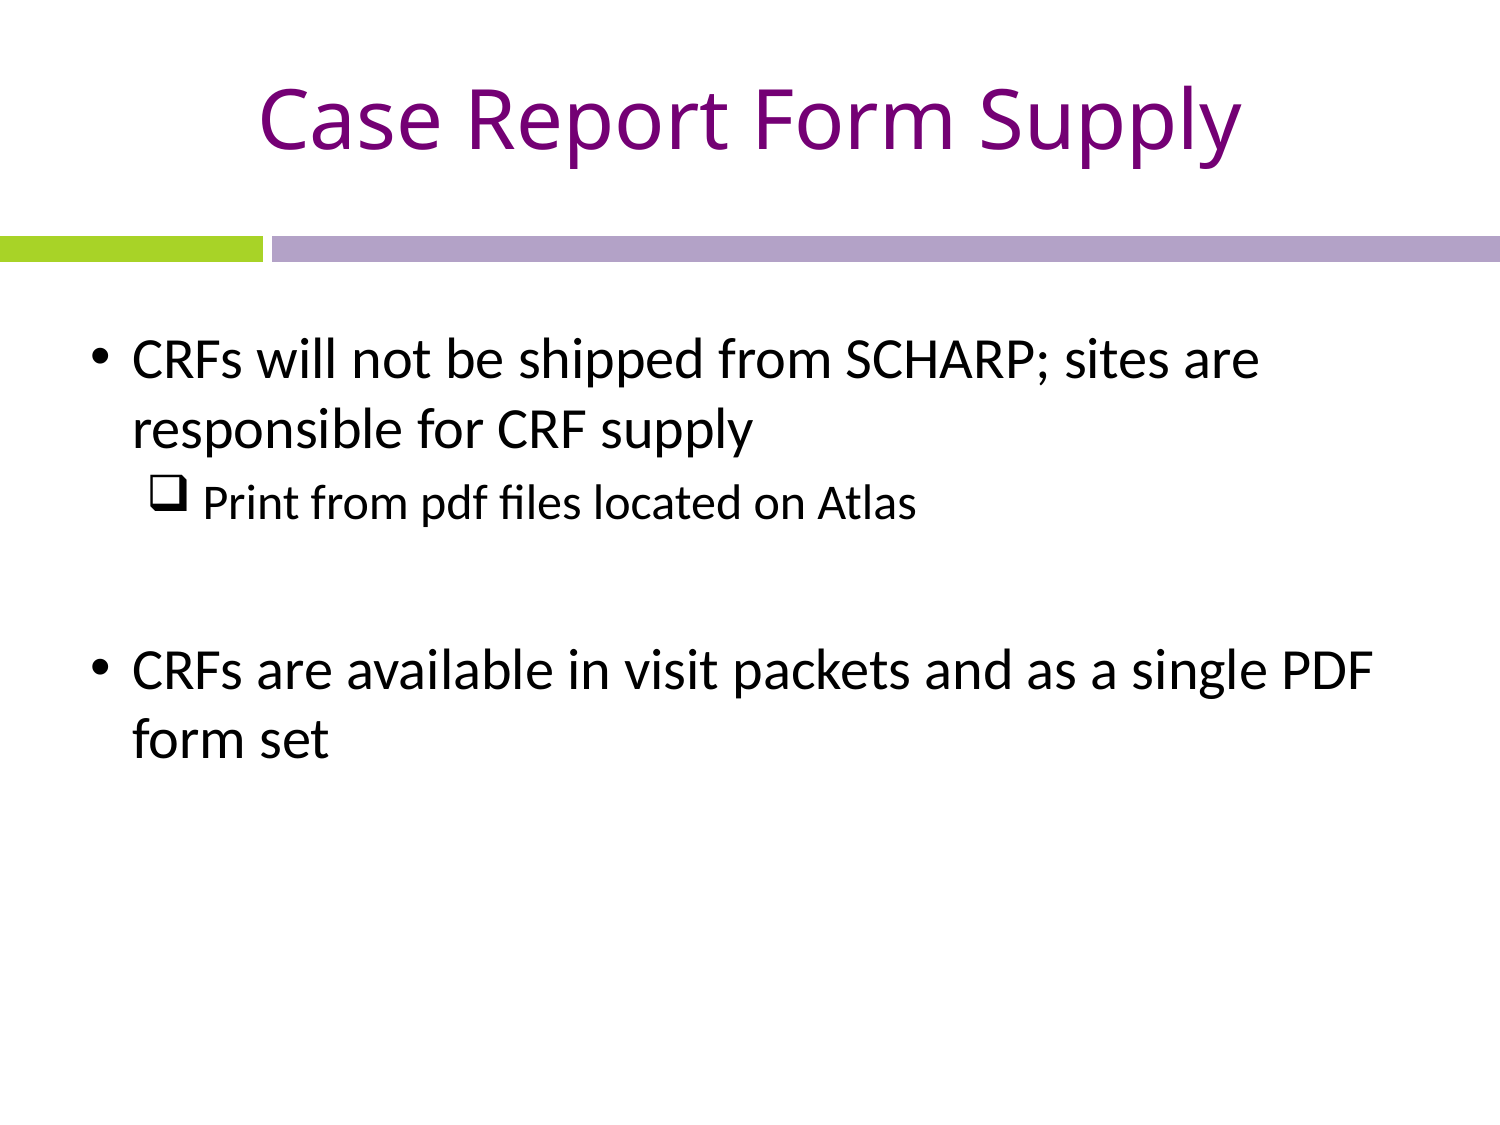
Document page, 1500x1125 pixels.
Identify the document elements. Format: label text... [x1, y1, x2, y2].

list CRFs will not be shipped from SCHARP; sites are responsible for CRF supply Print from pdf files located on Atlas CRFs are available in visit packets and as a single PDF form set [75, 312, 1425, 1088]
title Case Report Form Supply [75, 37, 1425, 196]
picture [0, 236, 1500, 262]
